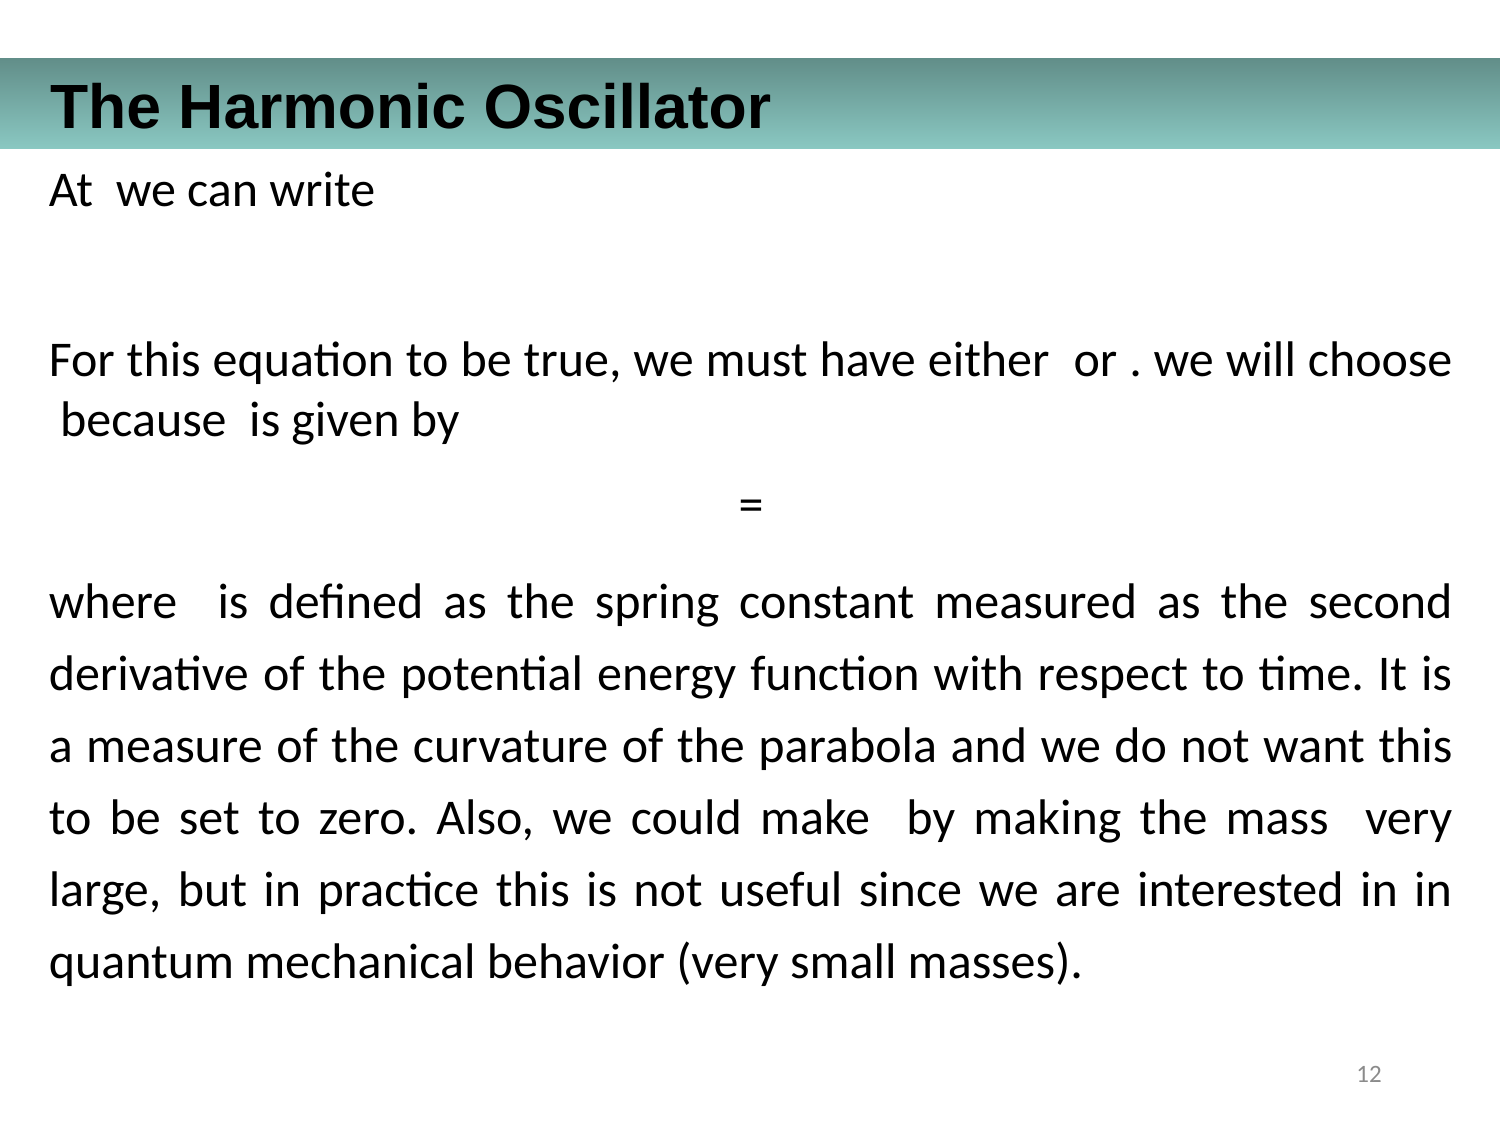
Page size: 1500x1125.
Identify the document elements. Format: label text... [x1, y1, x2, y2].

text_box The Harmonic Oscillator [0, 58, 1500, 149]
text_box [34, 152, 1468, 640]
slide_number 12 [1059, 1042, 1397, 1103]
